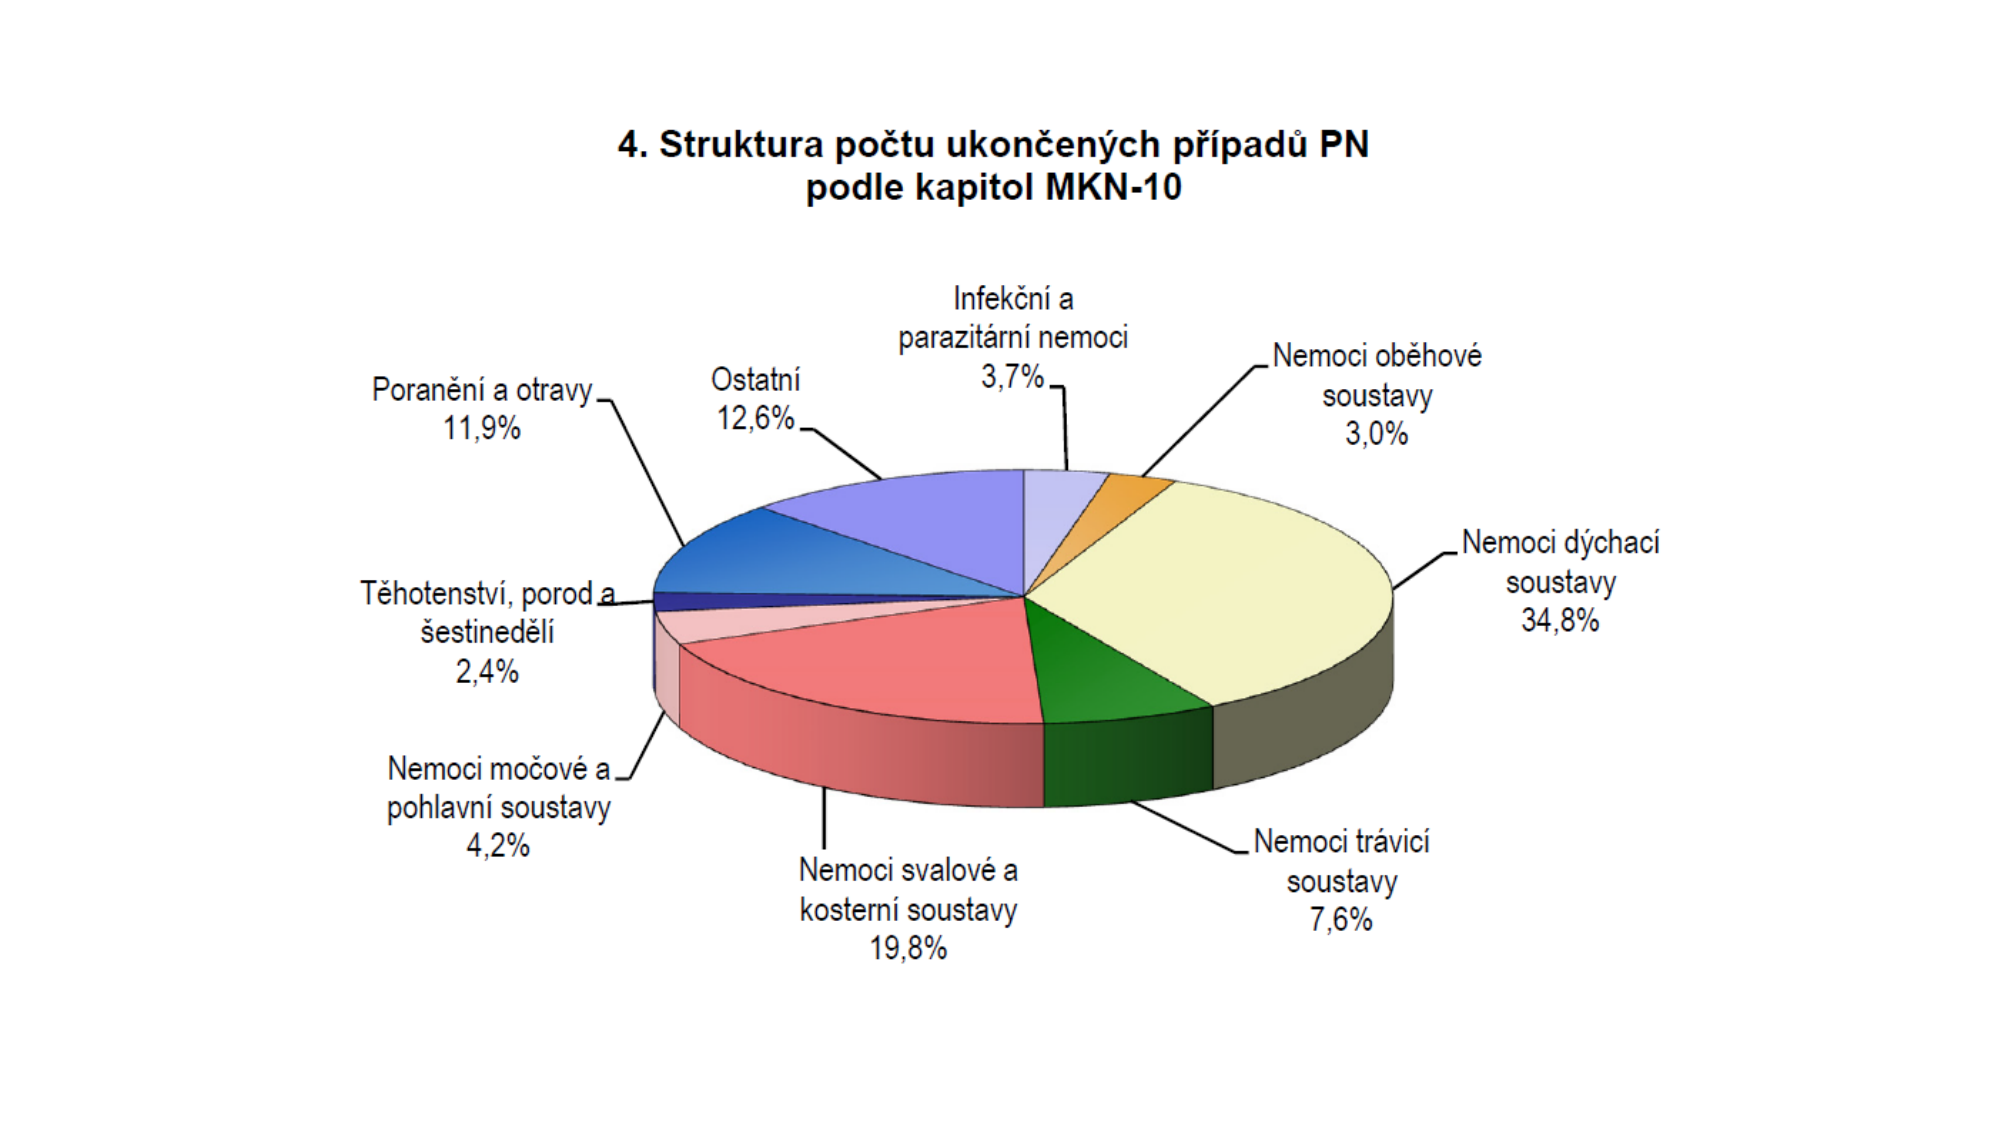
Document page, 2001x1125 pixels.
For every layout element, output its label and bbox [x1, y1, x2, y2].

picture [314, 113, 1741, 1014]
